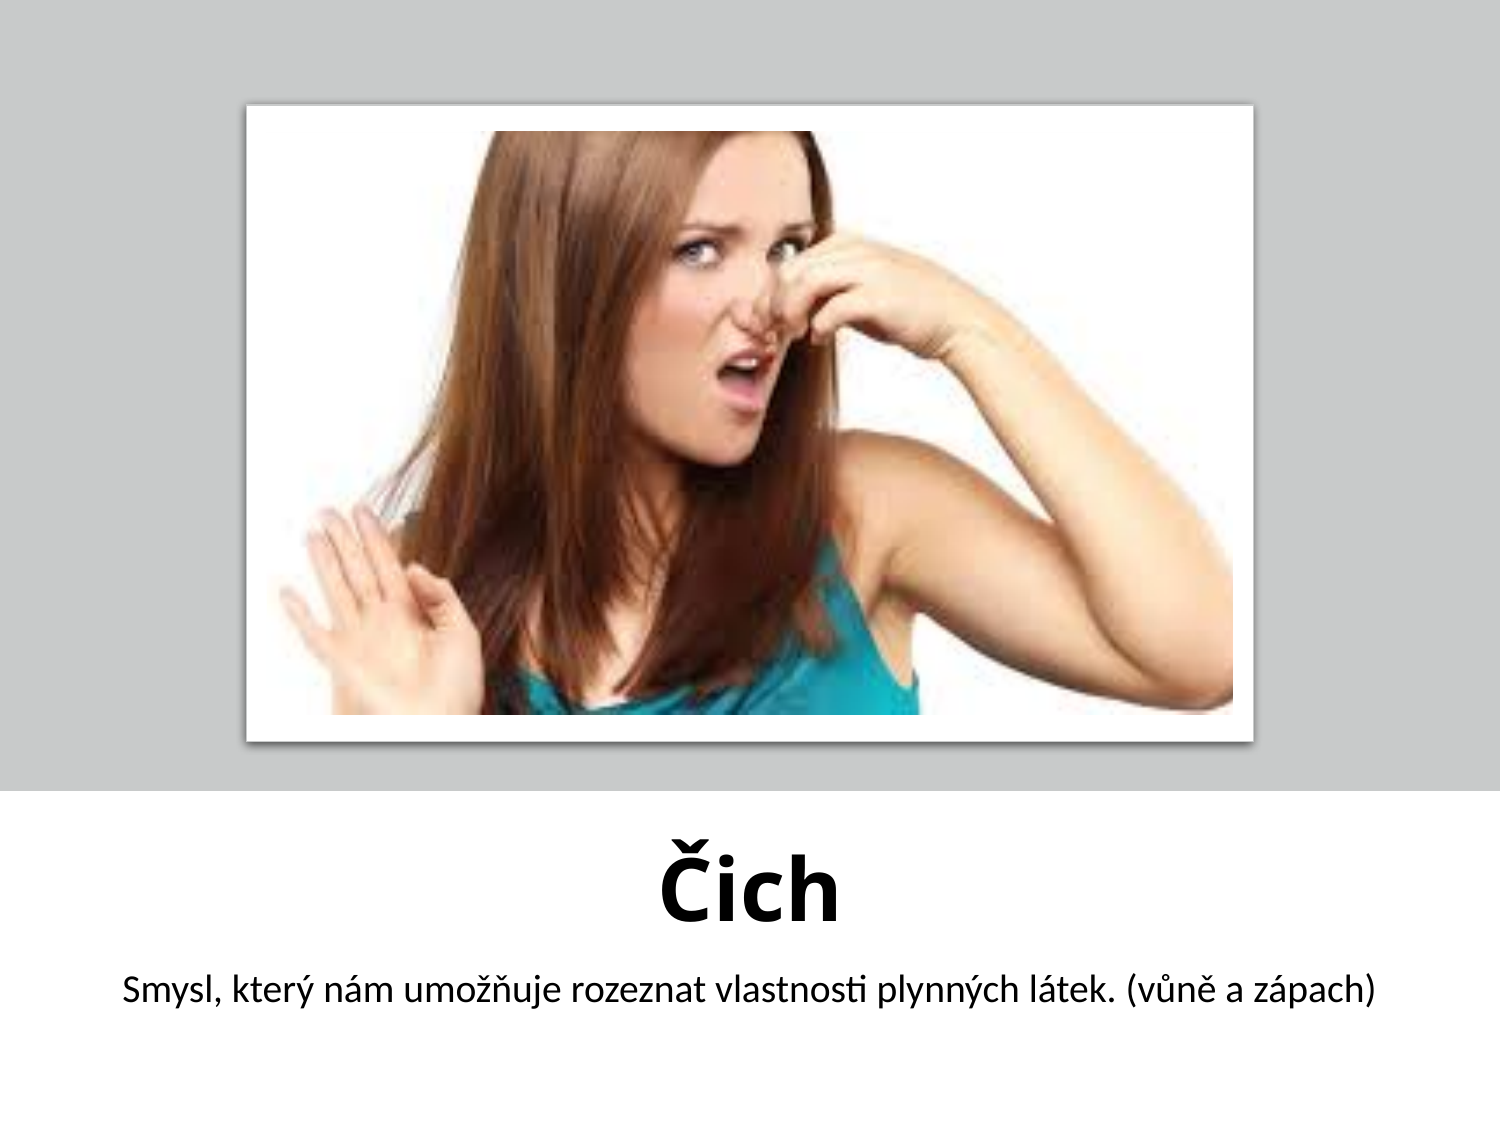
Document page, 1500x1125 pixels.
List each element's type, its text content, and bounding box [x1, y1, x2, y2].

text_box [0, 792, 1500, 1125]
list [266, 131, 1233, 716]
title Čich [79, 838, 1422, 949]
list Smysl, který nám umožňuje rozeznat vlastnosti plynných látek. (vůně a zápach) [79, 960, 1422, 1036]
text_box [0, 0, 1500, 792]
text_box [246, 104, 1254, 743]
